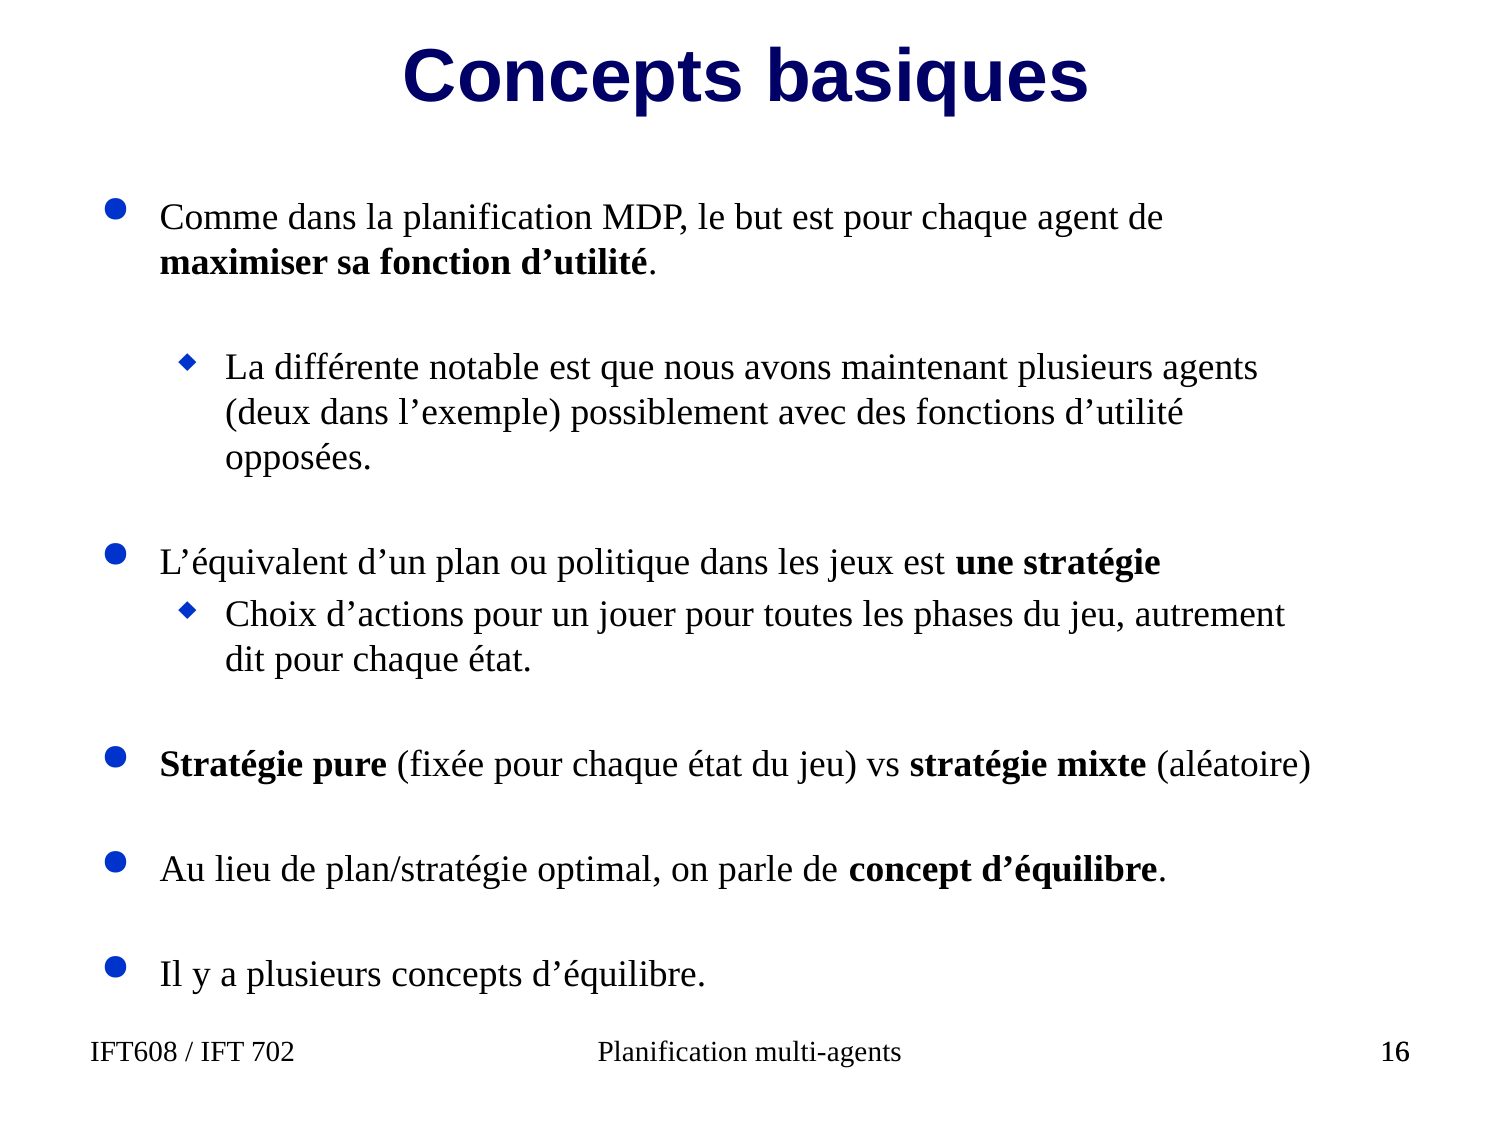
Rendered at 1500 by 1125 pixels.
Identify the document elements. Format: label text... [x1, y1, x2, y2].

slide_number 16 [1074, 1024, 1426, 1103]
title Concepts basiques [176, 0, 1318, 124]
footer Planification multi-agents [512, 1024, 988, 1103]
list Comme dans la planification MDP, le but est pour chaque agent de maximiser sa fonction d’utilité. La différente notable est que nous avons maintenant plusieurs agents (deux dans l’exemple) possiblement avec des fonctions d’utilité opposées. L’équivalent d’un plan ou politique dans les jeux est une stratégie Choix d’actions pour un jouer pour toutes les phases du jeu, autrement dit pour chaque état. Stratégie pure (fixée pour chaque état du jeu) vs stratégie mixte (aléatoire) Au lieu de plan/stratégie optimal, on parle de concept d’équilibre. Il y a plusieurs concepts d’équilibre. [88, 184, 1347, 1025]
slide_number IFT608 / IFT 702 [74, 1024, 426, 1103]
